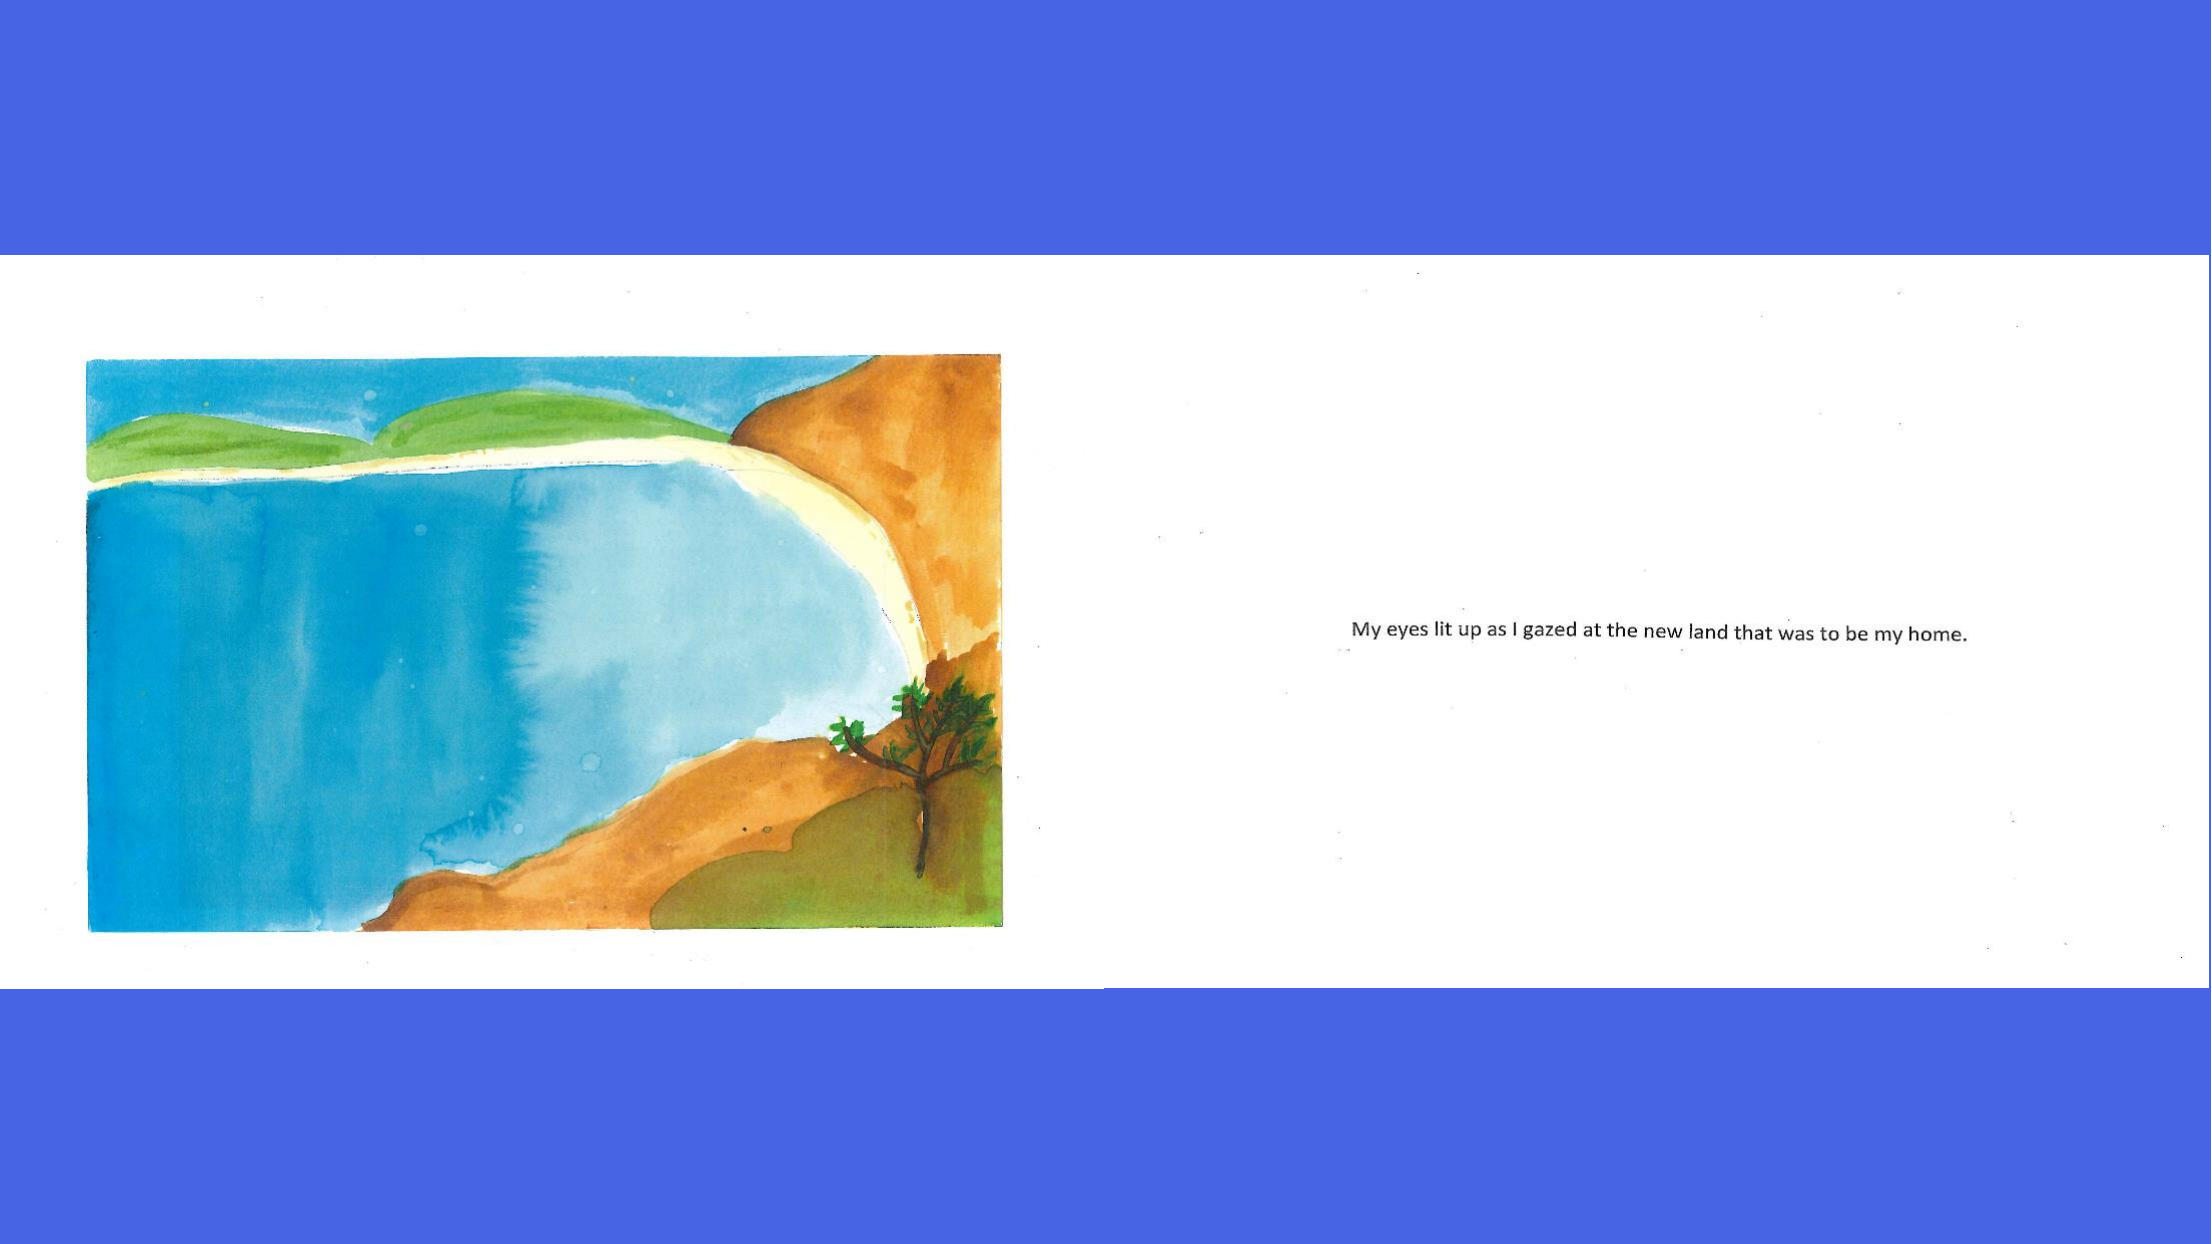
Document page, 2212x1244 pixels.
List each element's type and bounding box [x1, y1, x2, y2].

picture [0, 255, 2209, 989]
